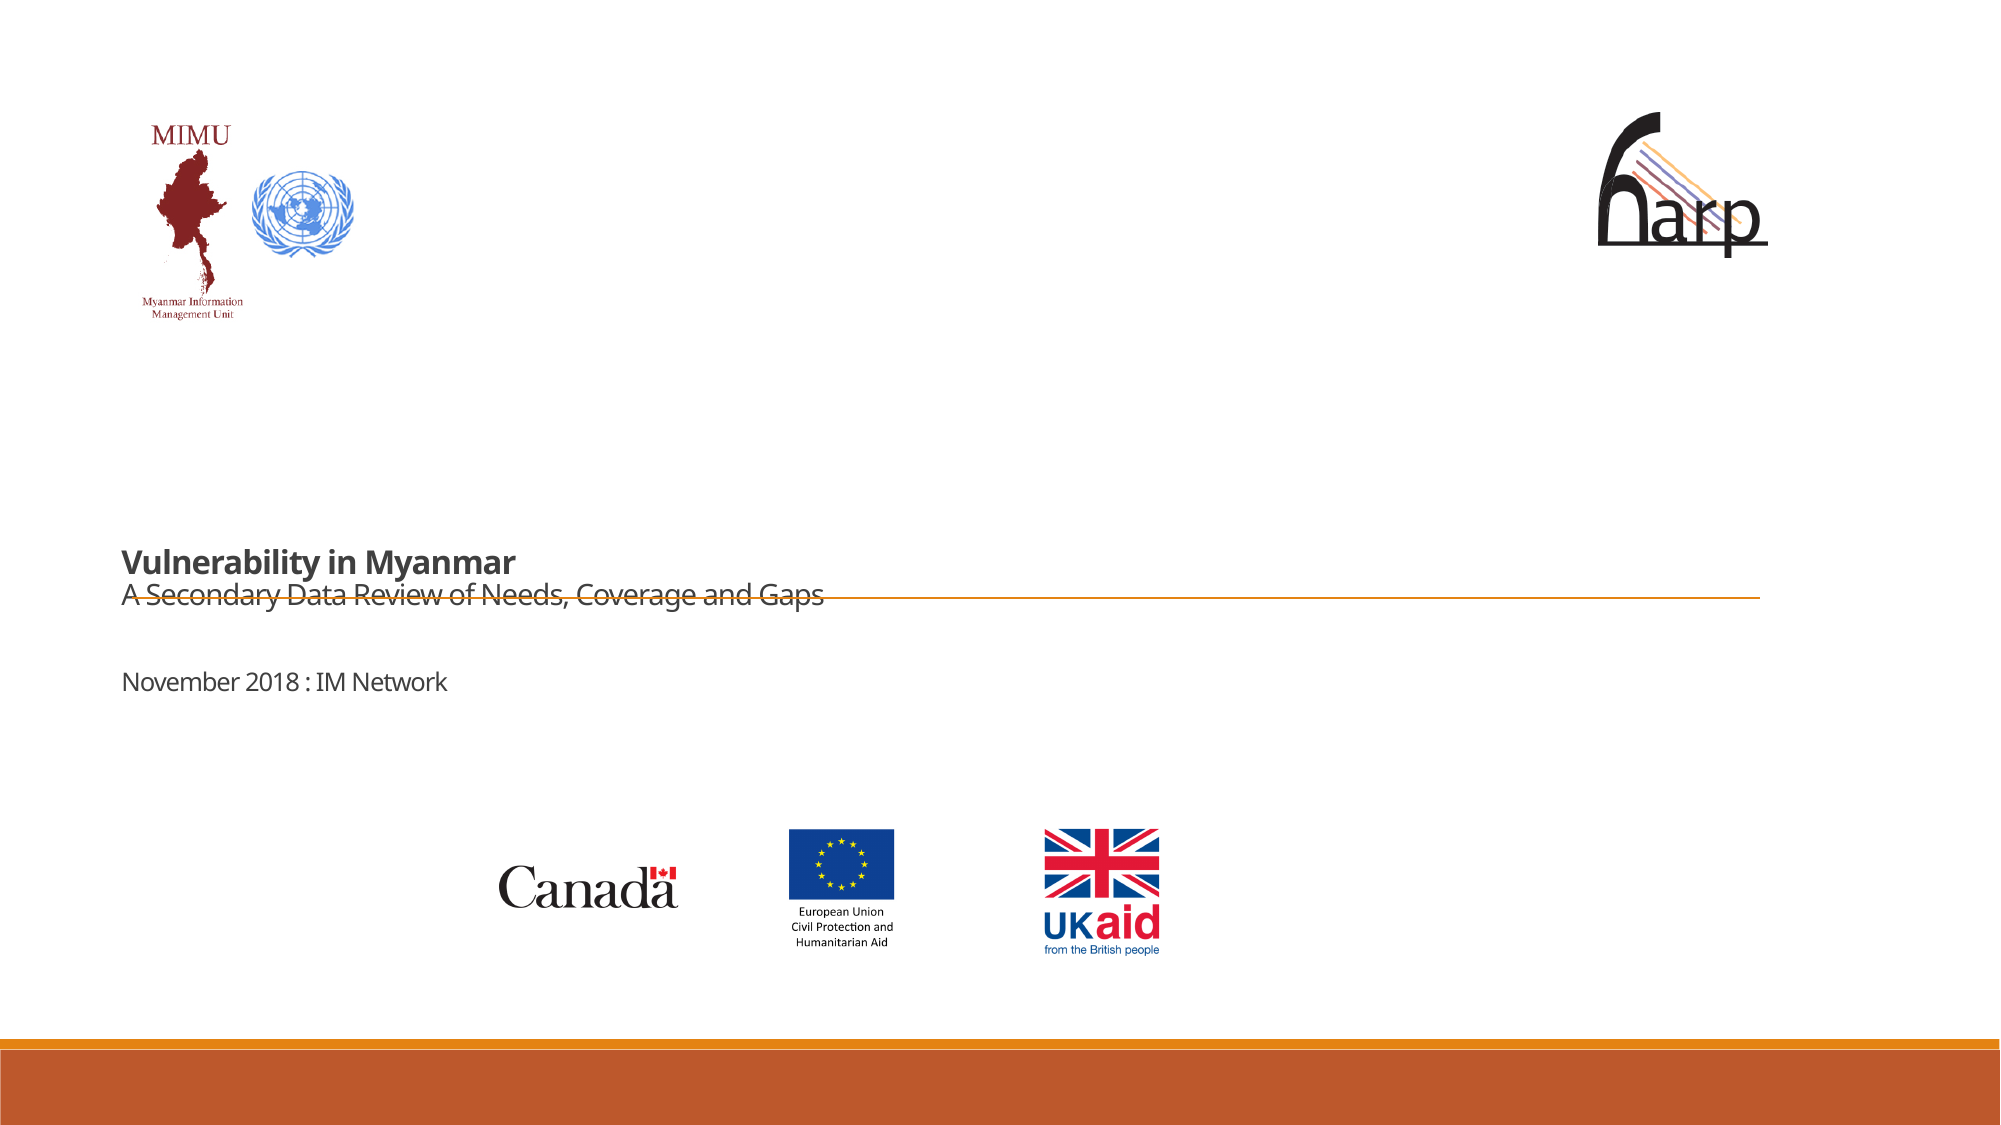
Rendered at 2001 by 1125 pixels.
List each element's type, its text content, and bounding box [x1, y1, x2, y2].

title Vulnerability in Myanmar A Secondary Data Review of Needs, Coverage and Gaps November 2018 : IM Network [106, 331, 1736, 705]
picture [478, 806, 1205, 977]
picture [1585, 111, 1775, 259]
picture [131, 122, 369, 332]
